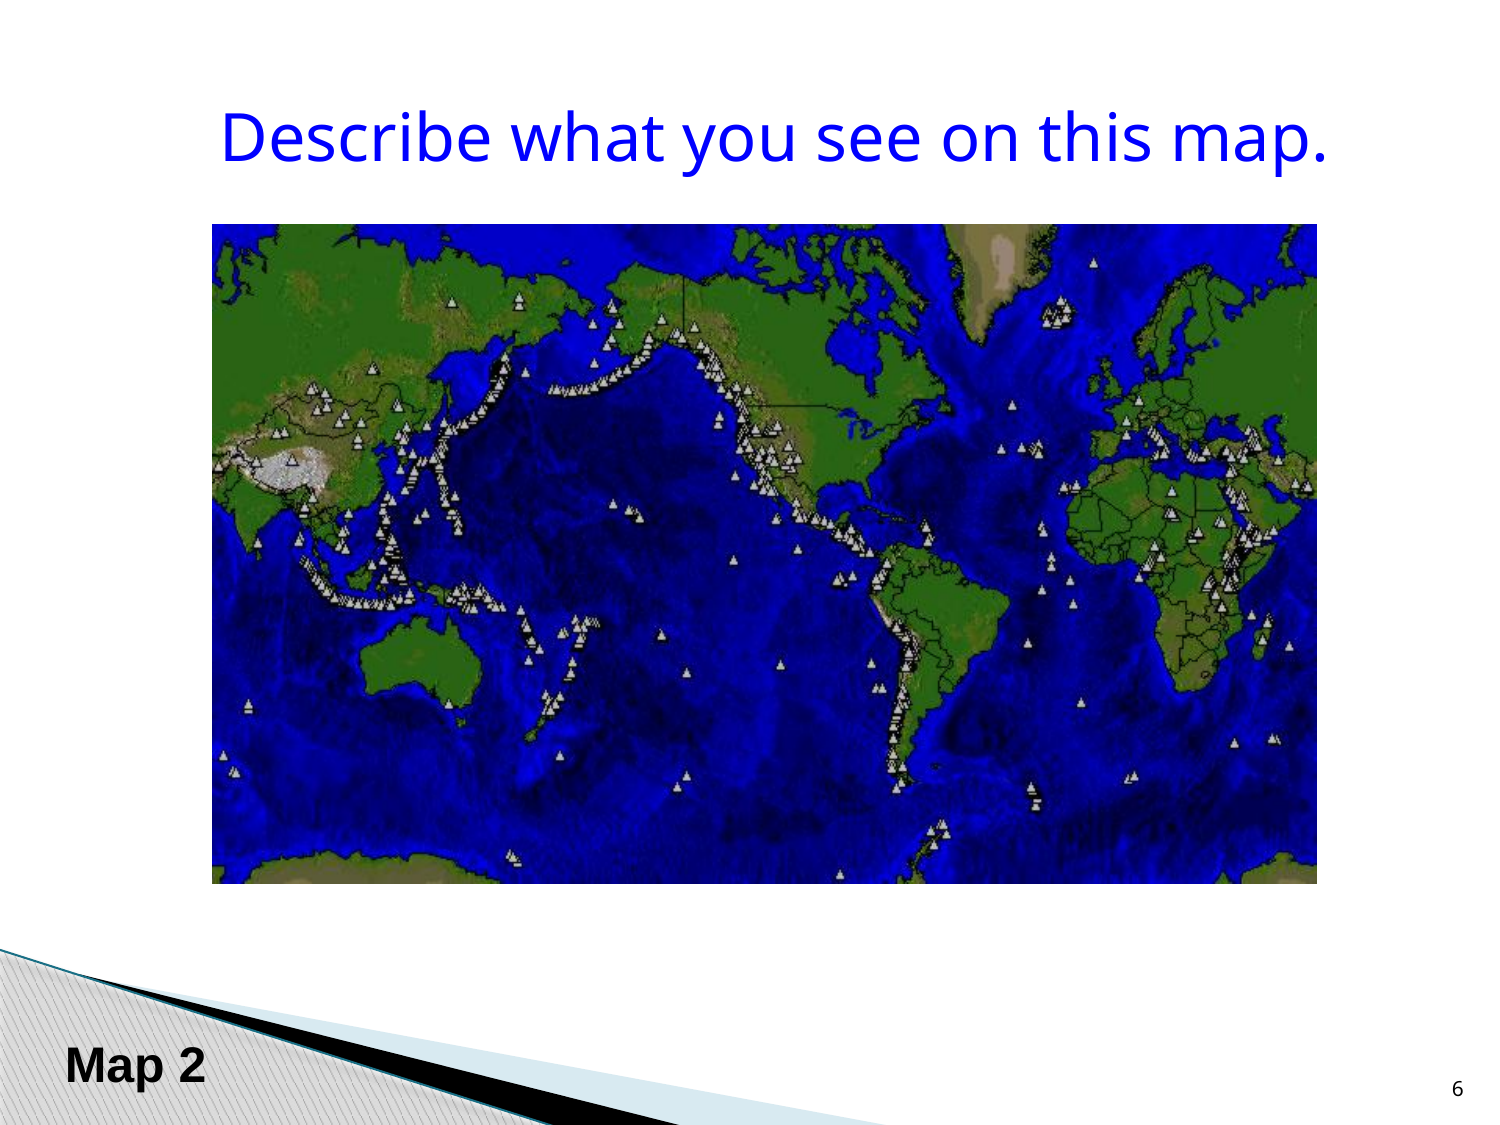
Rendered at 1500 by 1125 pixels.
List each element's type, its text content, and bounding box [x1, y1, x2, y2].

text_box Describe what you see on this map. [204, 87, 1398, 183]
picture [212, 224, 1317, 884]
text_box Map 2 [50, 1024, 225, 1100]
slide_number 6 [1418, 1051, 1479, 1112]
